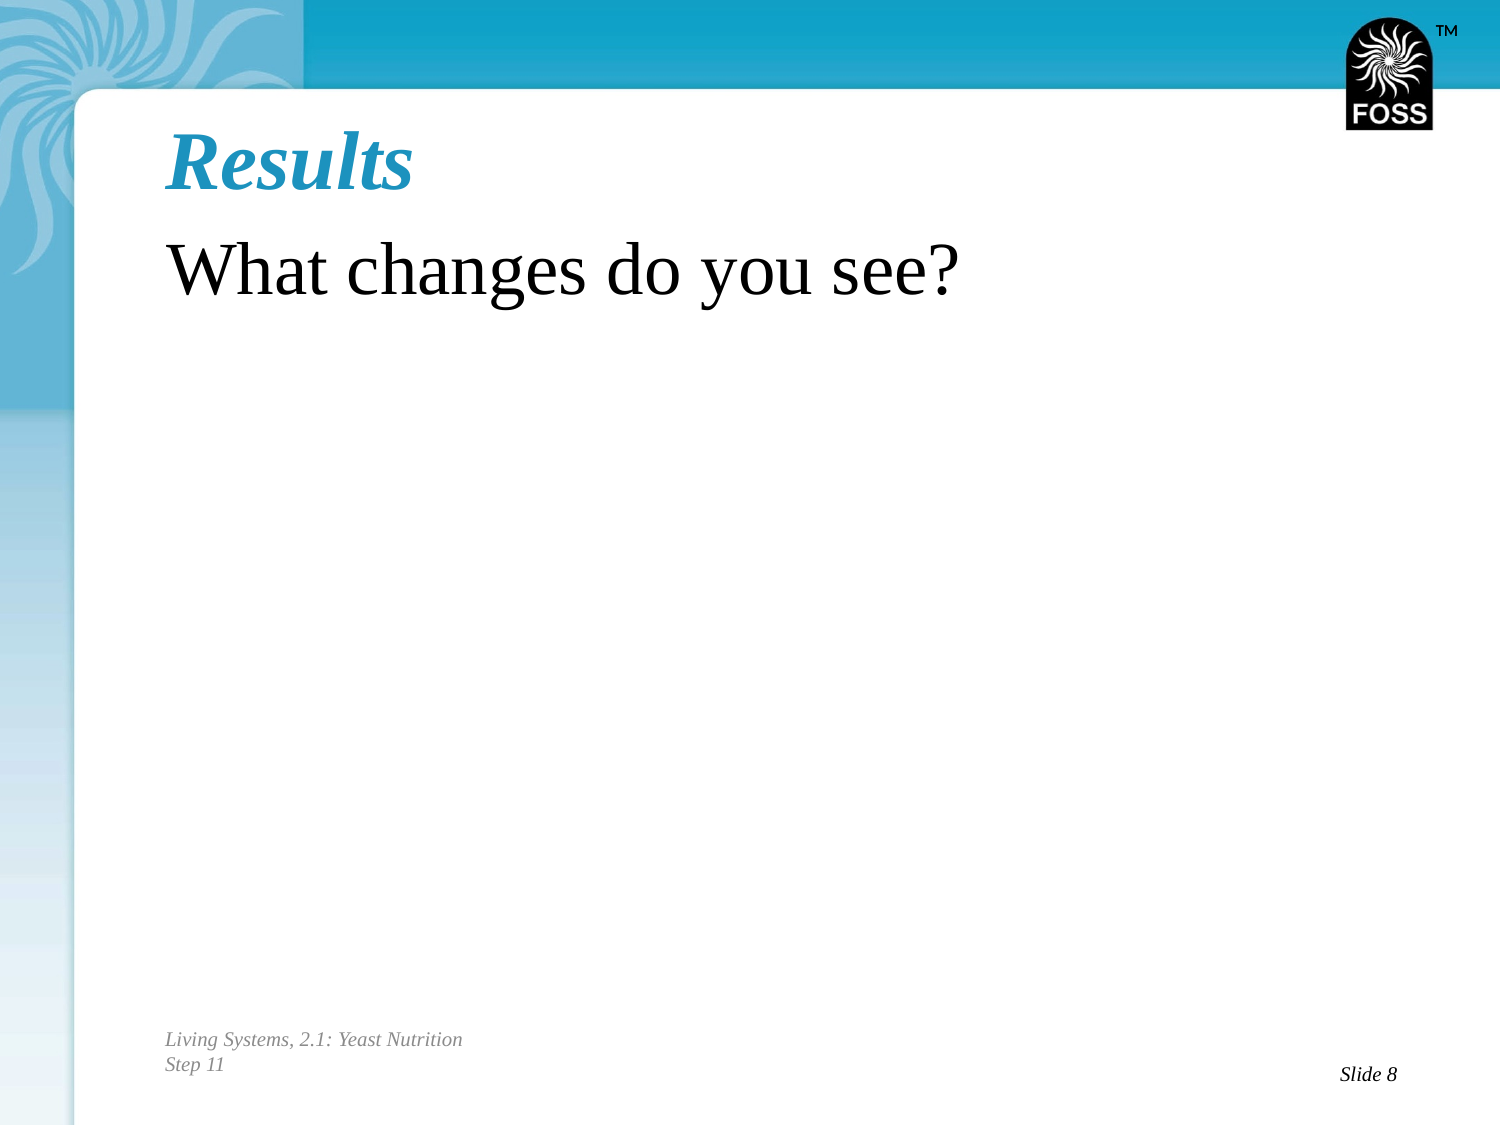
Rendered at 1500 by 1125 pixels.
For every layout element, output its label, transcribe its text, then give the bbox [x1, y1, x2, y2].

picture [0, 0, 1500, 1125]
list What changes do you see? [151, 211, 1352, 1073]
title Results [150, 112, 1413, 200]
slide_number Slide 8 [1074, 1042, 1413, 1103]
footer Living Systems, 2.1: Yeast Nutrition Step 11 [150, 1027, 825, 1074]
